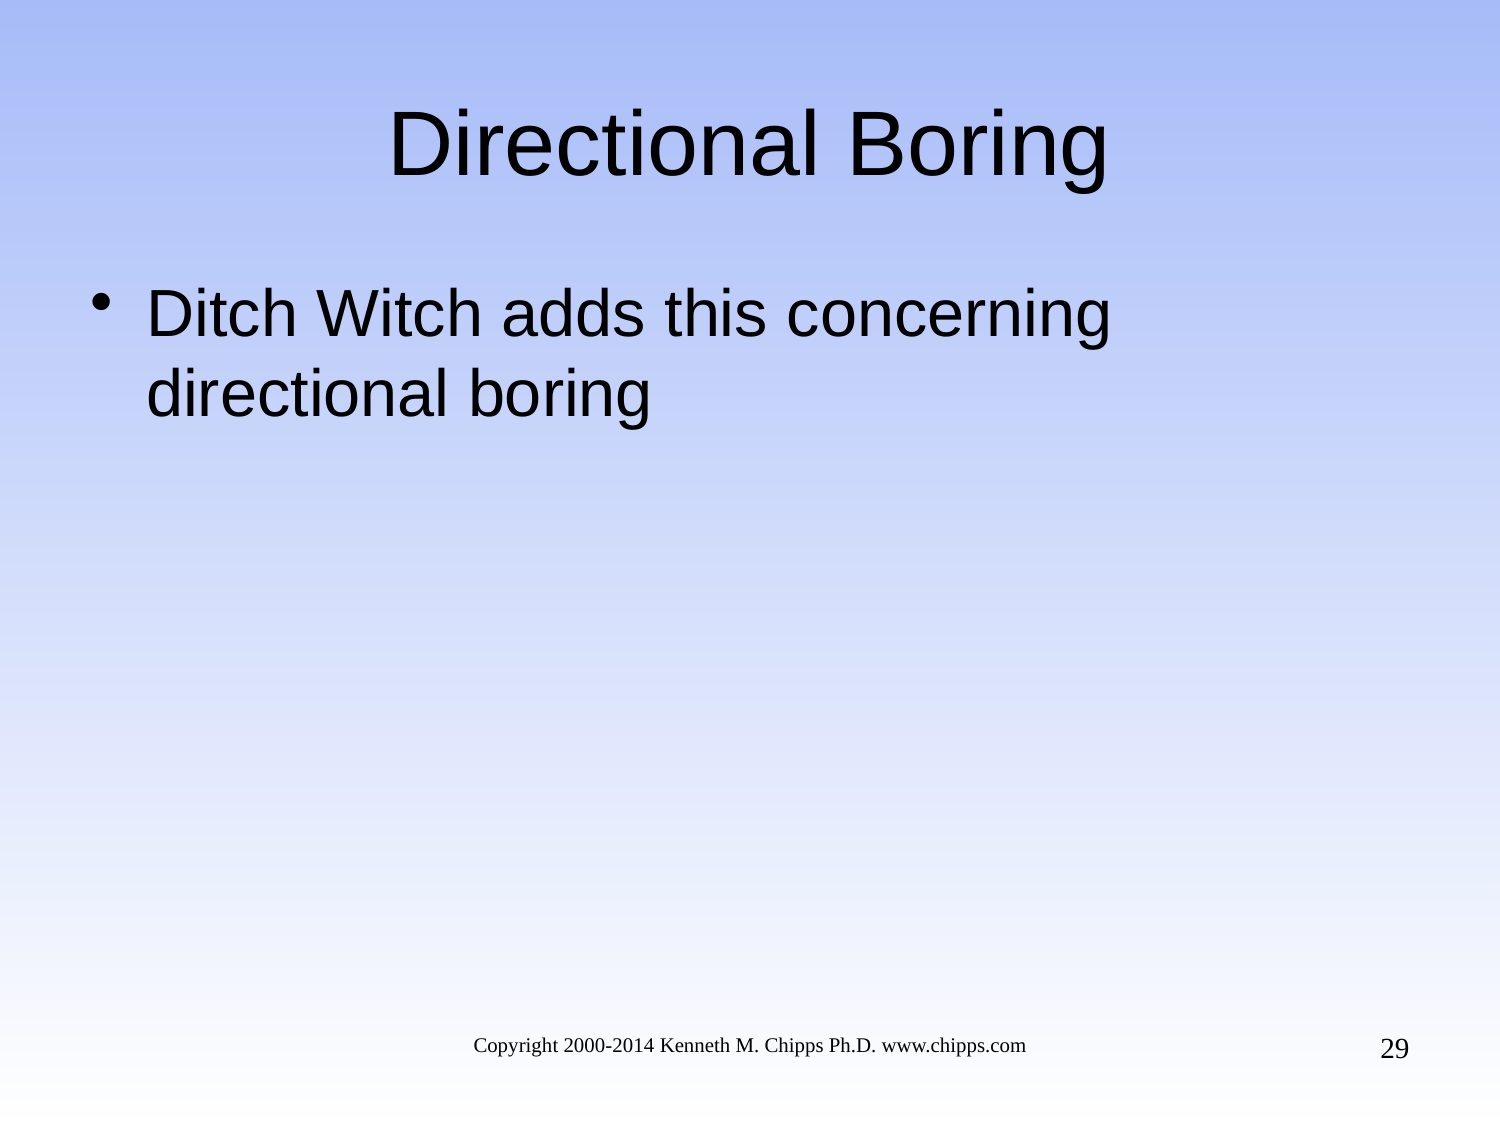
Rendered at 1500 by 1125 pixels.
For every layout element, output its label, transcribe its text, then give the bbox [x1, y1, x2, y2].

title Directional Boring [75, 45, 1425, 233]
list Ditch Witch adds this concerning directional boring [75, 262, 1425, 1005]
footer Copyright 2000-2014 Kenneth M. Chipps Ph.D. www.chipps.com [449, 1024, 1051, 1103]
slide_number 29 [1074, 1021, 1426, 1101]
